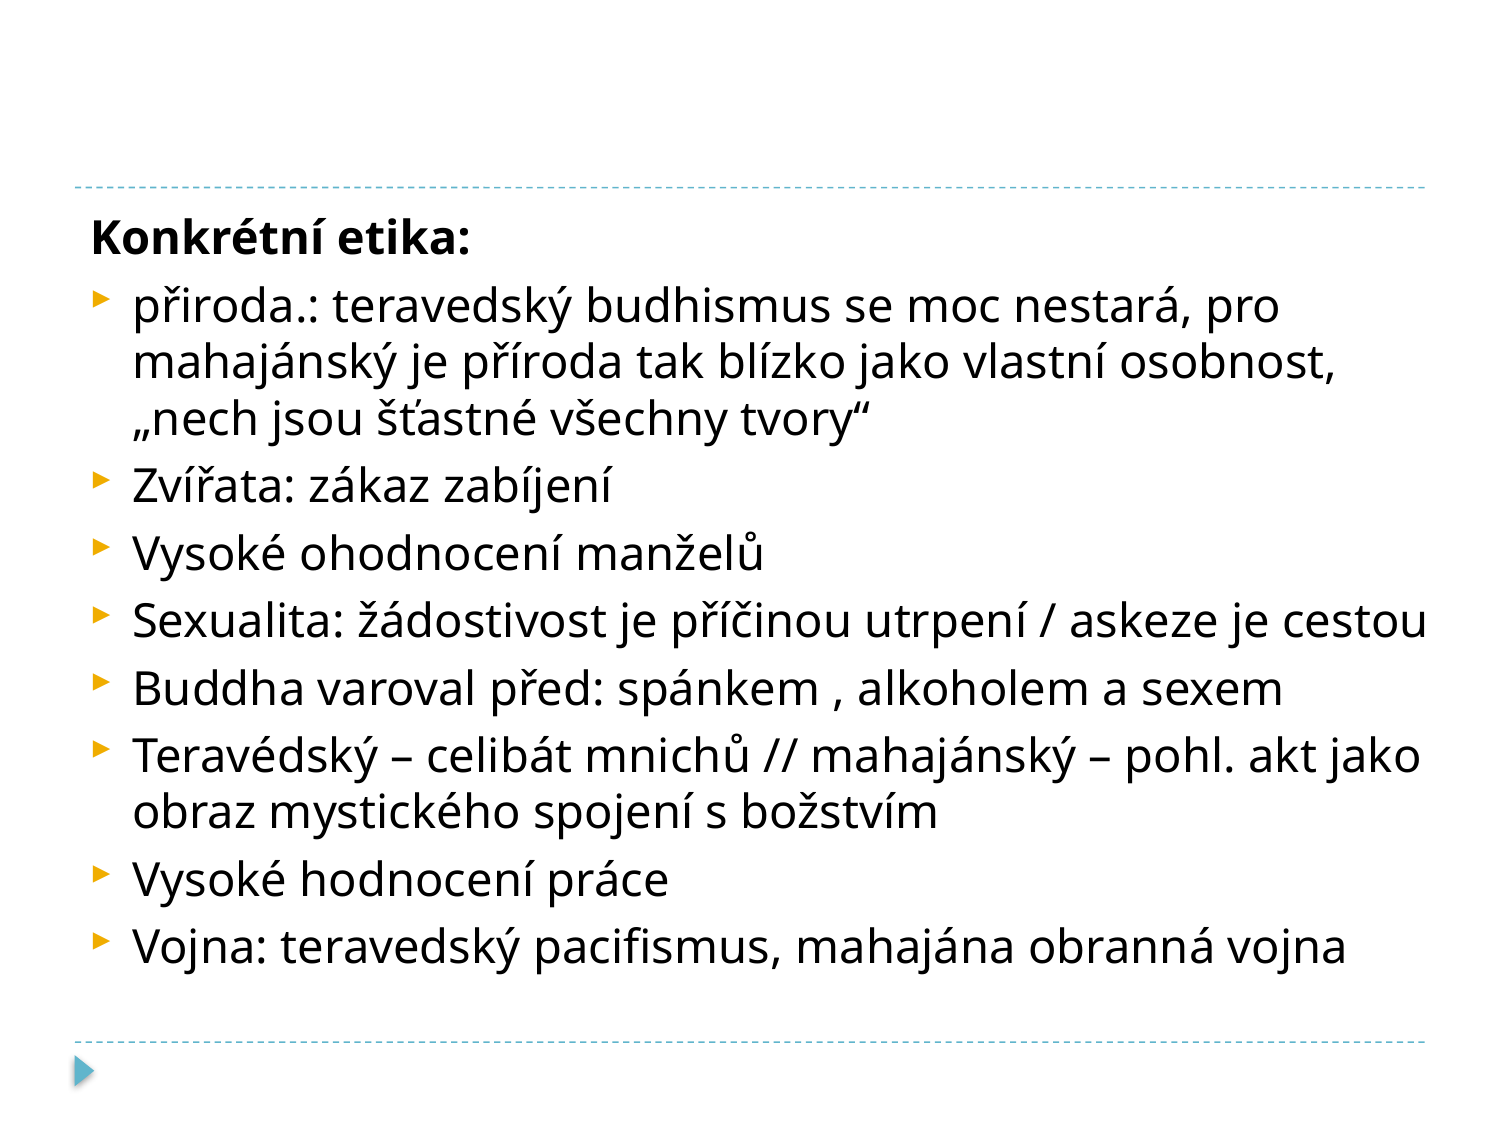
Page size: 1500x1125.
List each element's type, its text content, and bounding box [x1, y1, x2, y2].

list Konkrétní etika: přiroda.: teravedský budhismus se moc nestará, pro mahajánský je příroda tak blízko jako vlastní osobnost, „nech jsou šťastné všechny tvory“ Zvířata: zákaz zabíjení Vysoké ohodnocení manželů Sexualita: žádostivost je příčinou utrpení / askeze je cestou Buddha varoval před: spánkem , alkoholem a sexem Teravédský – celibát mnichů // mahajánský – pohl. akt jako obraz mystického spojení s božstvím Vysoké hodnocení práce Vojna: teravedský pacifismus, mahajána obranná vojna [75, 200, 1447, 1035]
